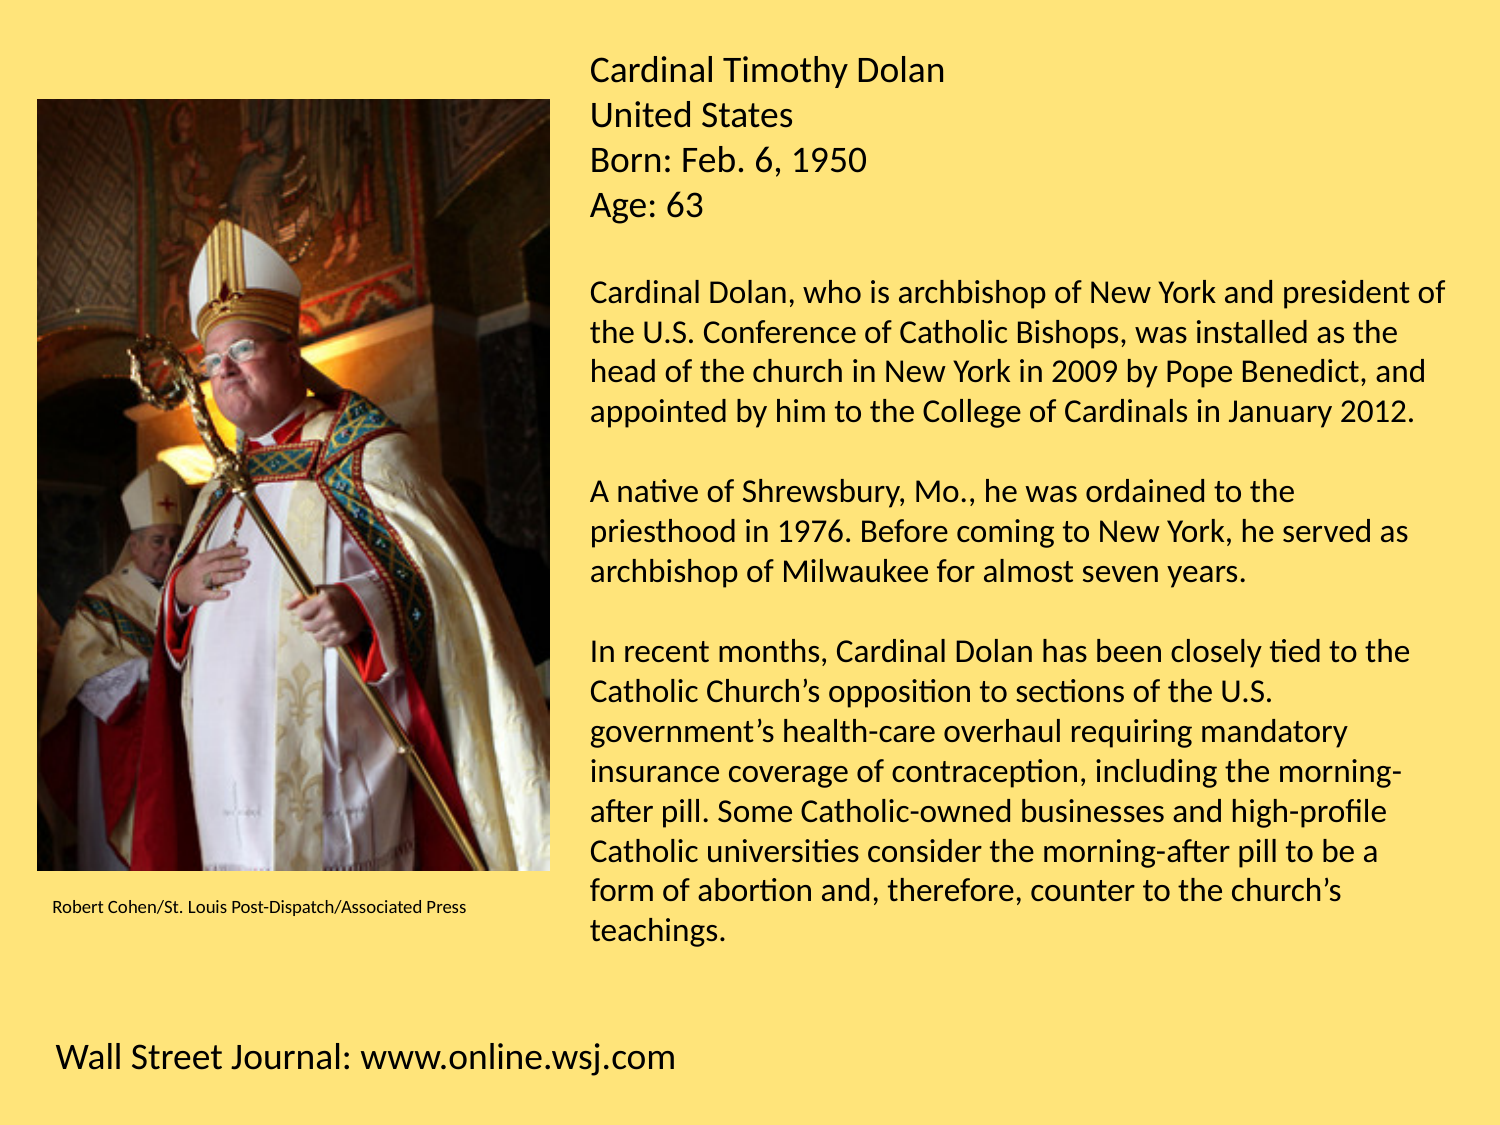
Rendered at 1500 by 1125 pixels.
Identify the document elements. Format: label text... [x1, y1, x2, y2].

text_box Robert Cohen/St. Louis Post-Dispatch/Associated Press [37, 887, 488, 925]
text_box Wall Street Journal: www.online.wsj.com [40, 1024, 693, 1085]
picture [37, 99, 551, 871]
text_box Cardinal Timothy Dolan United States Born: Feb. 6, 1950 Age: 63 Cardinal Dolan, who is archbishop of New York and president of the U.S. Conference of Catholic Bishops, was installed as the head of the church in New York in 2009 by Pope Benedict, and appointed by him to the College of Cardinals in January 2012. A native of Shrewsbury, Mo., he was ordained to the priesthood in 1976. Before coming to New York, he served as archbishop of Milwaukee for almost seven years. In recent months, Cardinal Dolan has been closely tied to the Catholic Church’s opposition to sections of the U.S. government’s health-care overhaul requiring mandatory insurance coverage of contraception, including the morning-after pill. Some Catholic-owned businesses and high-profile Catholic universities consider the morning-after pill to be a form of abortion and, therefore, counter to the church’s teachings. [574, 37, 1463, 956]
